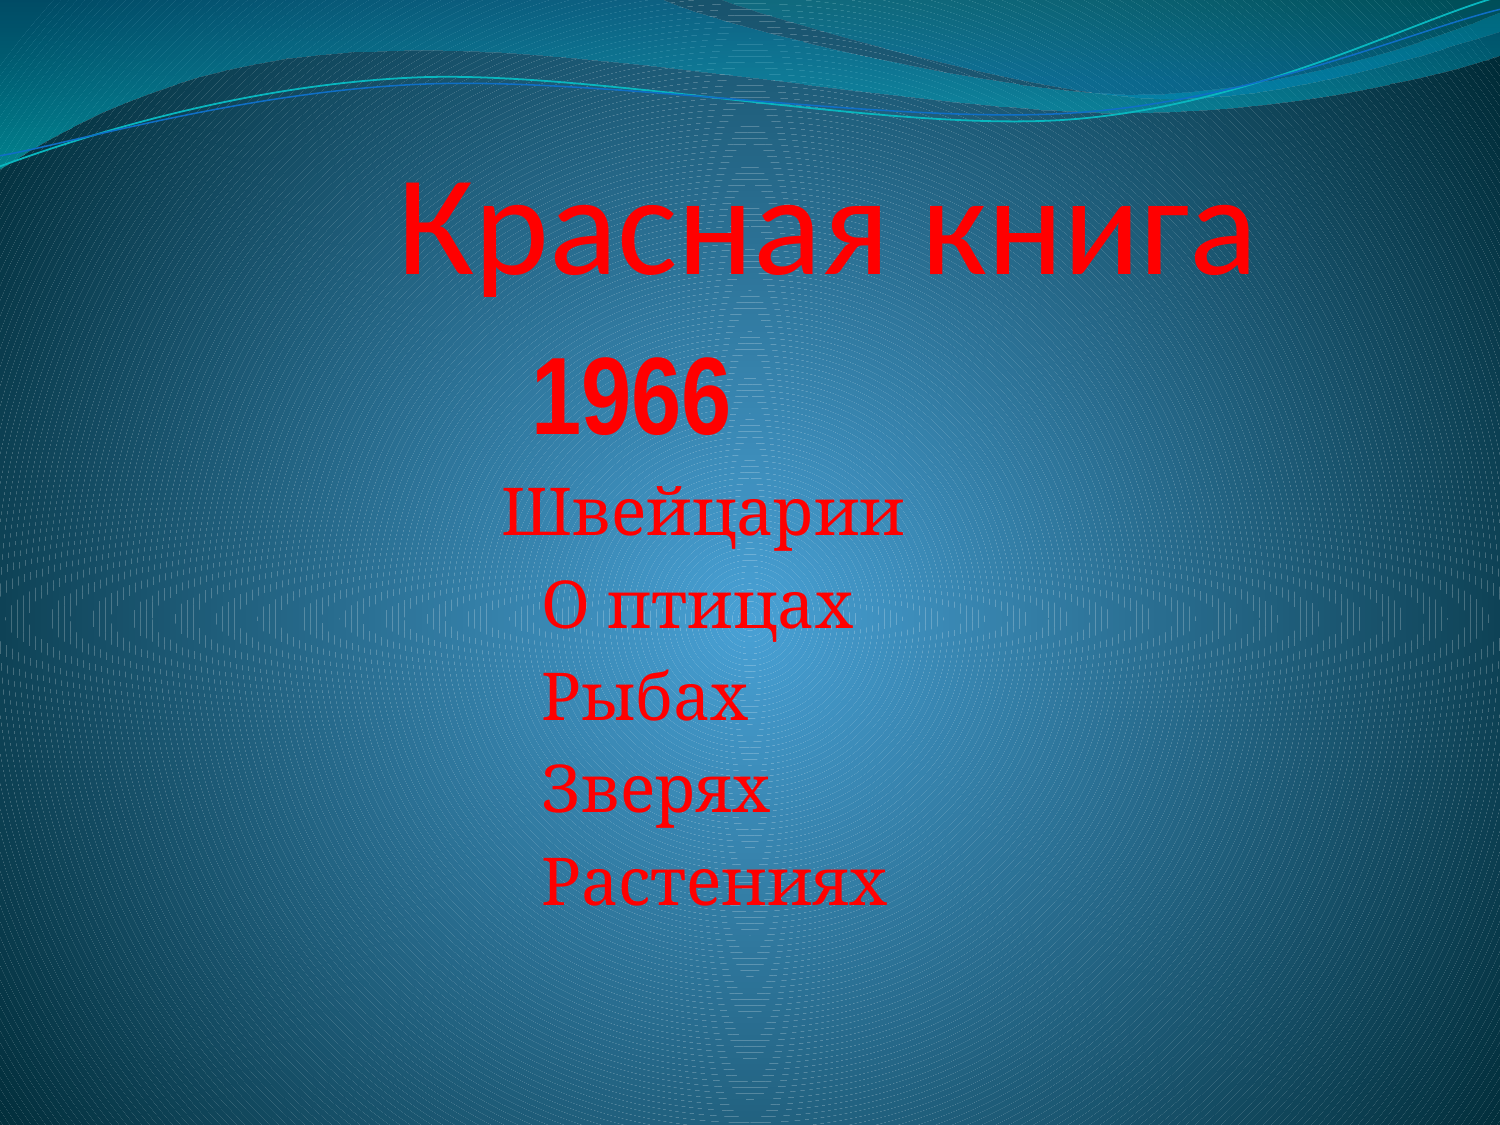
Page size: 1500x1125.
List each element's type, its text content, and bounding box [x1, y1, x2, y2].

list 1966 Швейцарии О птицах Рыбах Зверях Растениях [75, 317, 1425, 1038]
title Красная книга [75, 115, 1425, 303]
